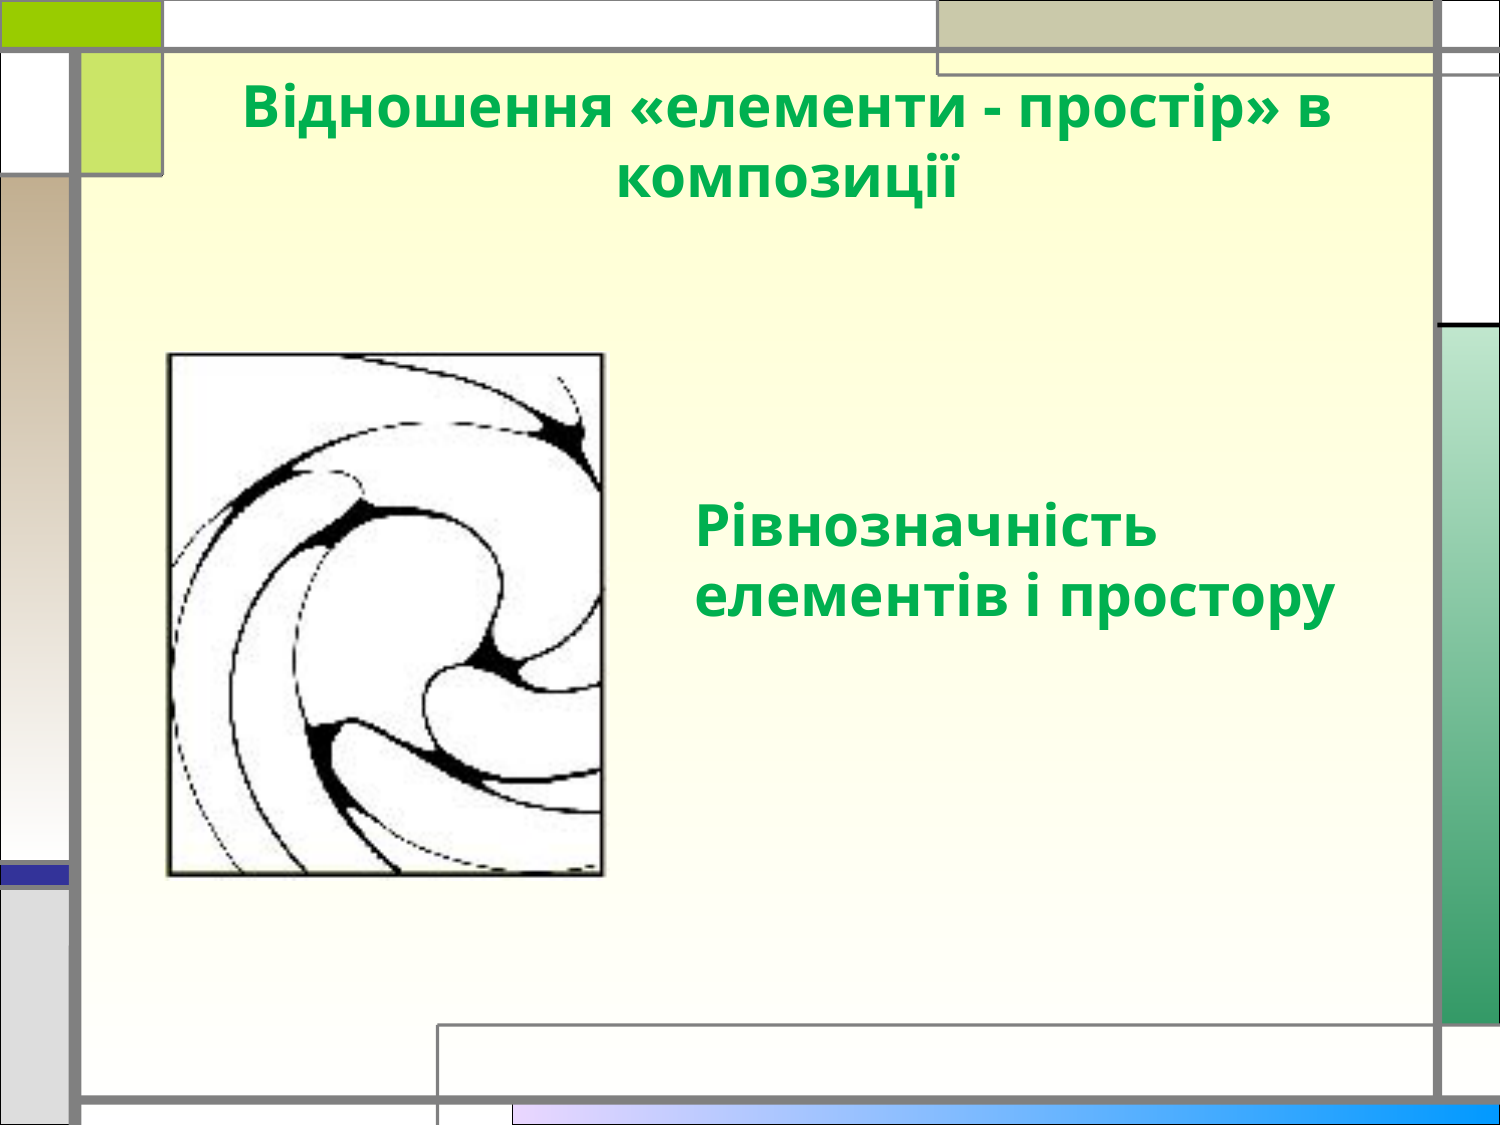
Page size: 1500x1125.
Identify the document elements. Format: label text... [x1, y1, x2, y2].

text_box Рівнозначність елементів і простору [679, 480, 1430, 636]
title Відношення «елементи - простір» в композиції [149, 44, 1426, 233]
picture [163, 351, 610, 882]
